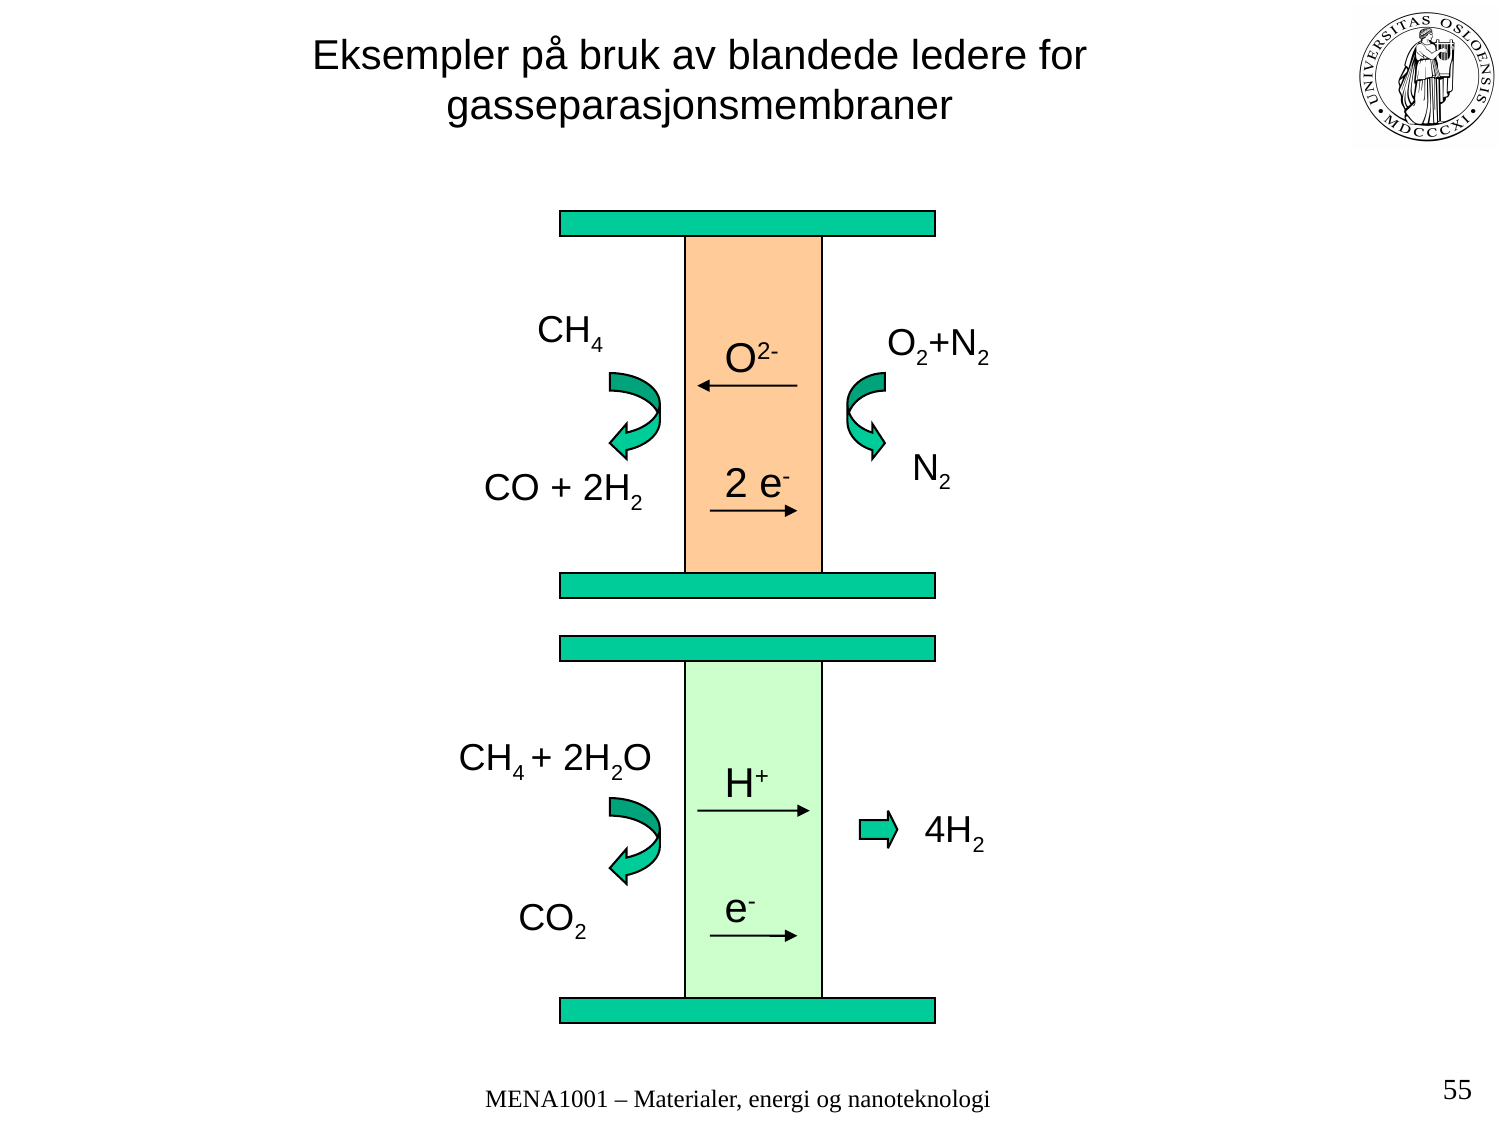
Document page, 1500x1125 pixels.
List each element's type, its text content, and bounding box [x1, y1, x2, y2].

slide_number 55 [1349, 1062, 1488, 1113]
picture [1352, 4, 1500, 149]
footer MENA1001 – Materialer, energi og nanoteknologi [466, 1074, 1011, 1125]
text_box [443, 210, 1010, 1024]
title Eksempler på bruk av blandede ledere for gasseparasjonsmembraner [62, 0, 1338, 163]
